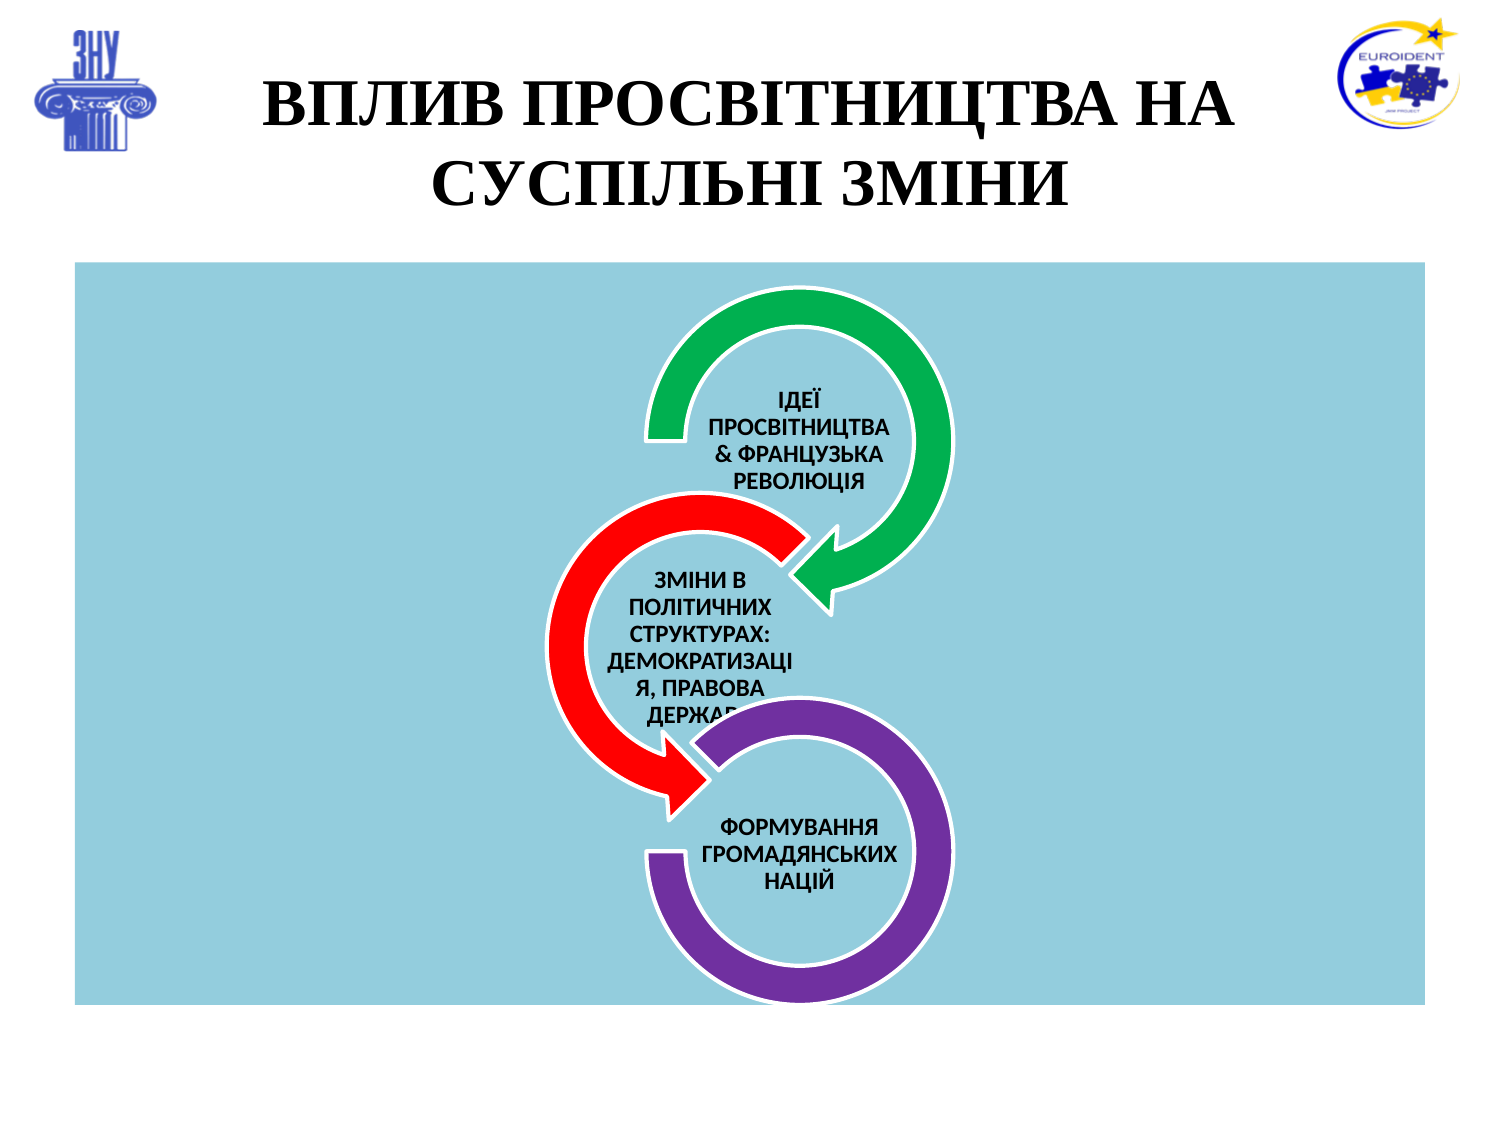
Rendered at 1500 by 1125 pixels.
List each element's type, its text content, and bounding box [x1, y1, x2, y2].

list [74, 262, 1426, 1006]
picture [17, 30, 173, 153]
picture [1295, 14, 1500, 156]
title ВПЛИВ ПРОСВІТНИЦТВА НА СУСПІЛЬНІ ЗМІНИ [75, 45, 1425, 233]
